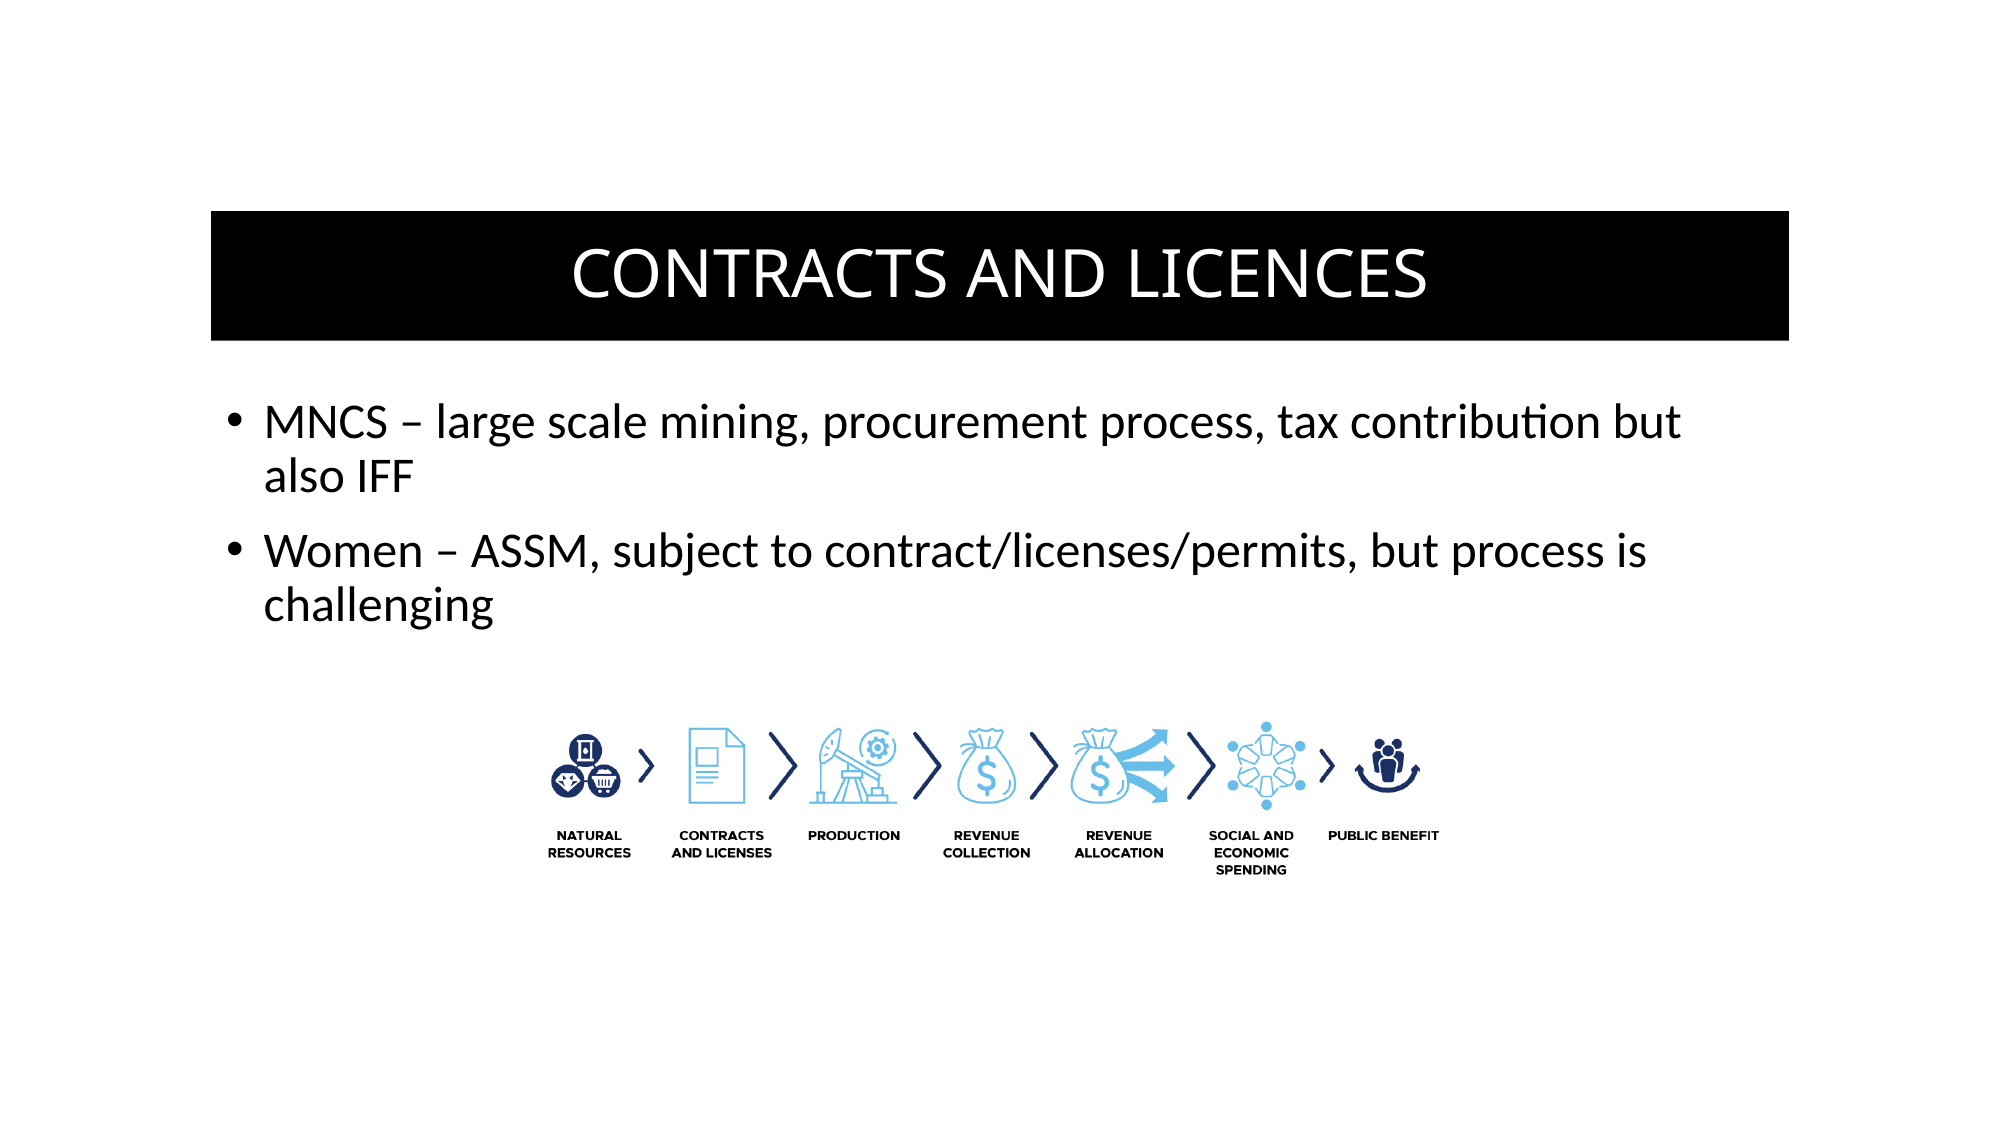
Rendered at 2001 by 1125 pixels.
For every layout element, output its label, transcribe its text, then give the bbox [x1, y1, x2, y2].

title CONTRACTS AND LICENCES [211, 211, 1789, 341]
list MNCS – large scale mining, procurement process, tax contribution but also IFF Women – ASSM, subject to contract/licenses/permits, but process is challenging [211, 387, 1789, 640]
picture [489, 719, 1489, 882]
